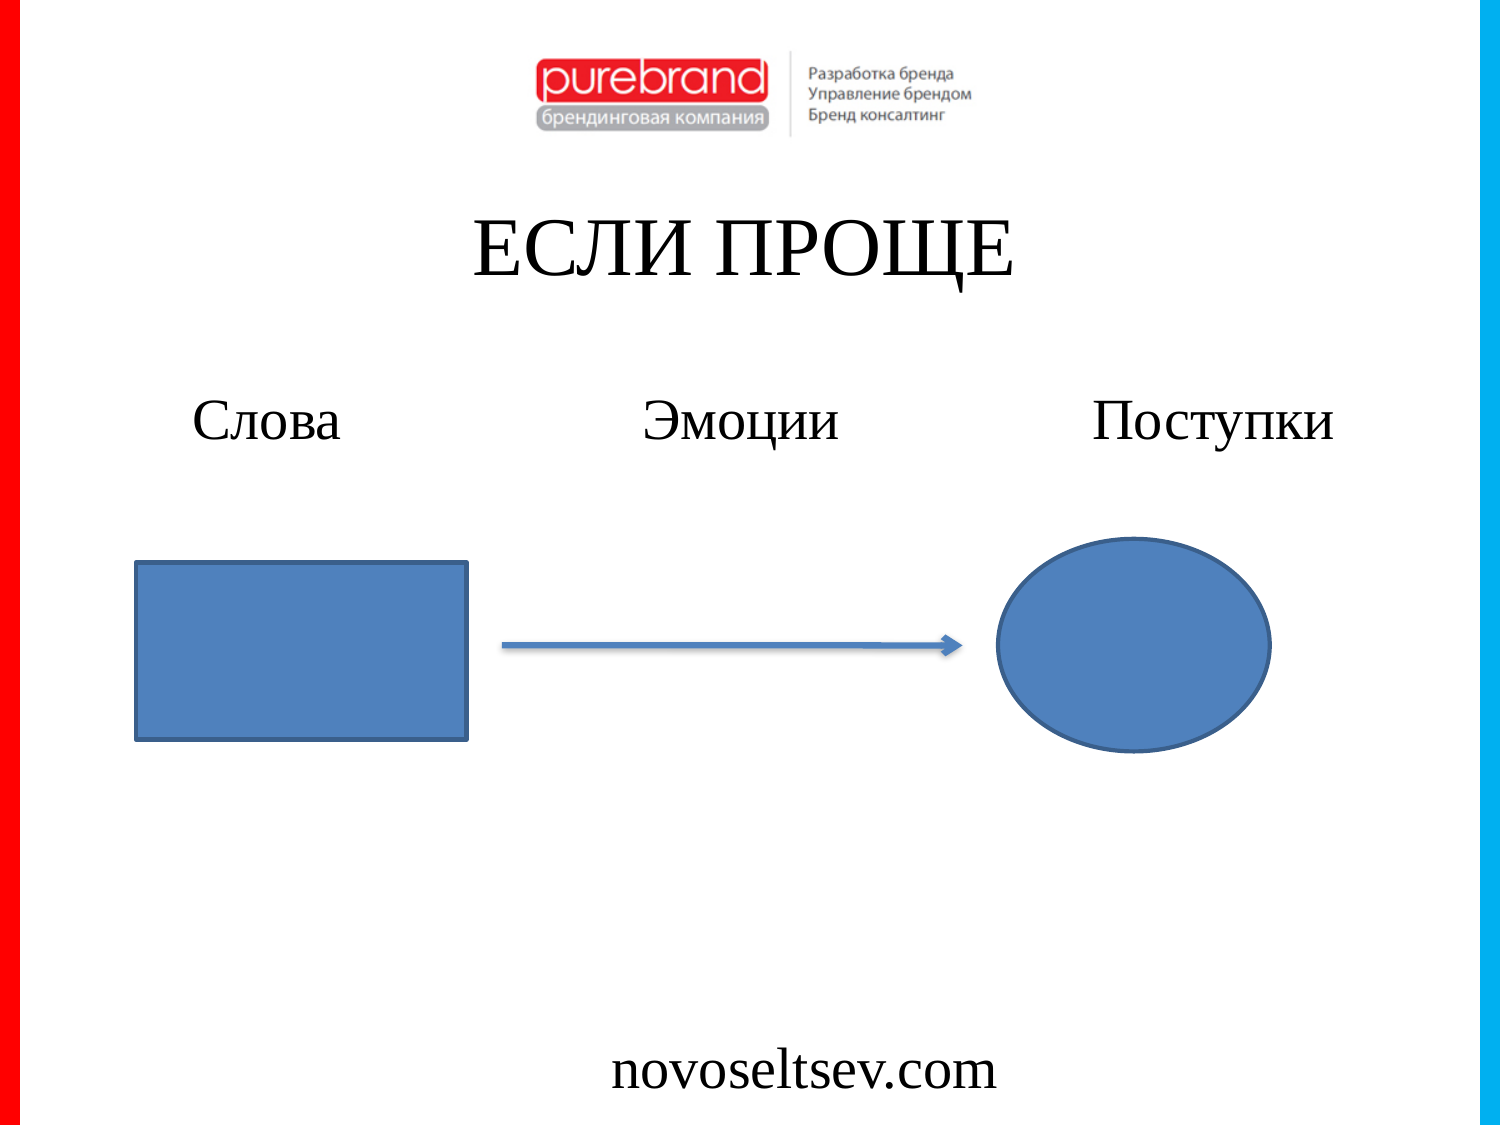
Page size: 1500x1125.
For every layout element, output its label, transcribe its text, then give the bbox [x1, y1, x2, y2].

text_box Слова Эмоции Поступки [177, 373, 1350, 459]
text_box [995, 536, 1272, 754]
picture [527, 46, 985, 145]
text_box [134, 560, 469, 742]
text_box [1480, 0, 1500, 1125]
text_box novoseltsev.com [596, 1023, 1069, 1108]
text_box [0, 0, 20, 1125]
text_box ЕСЛИ ПРОЩЕ [457, 184, 1032, 300]
